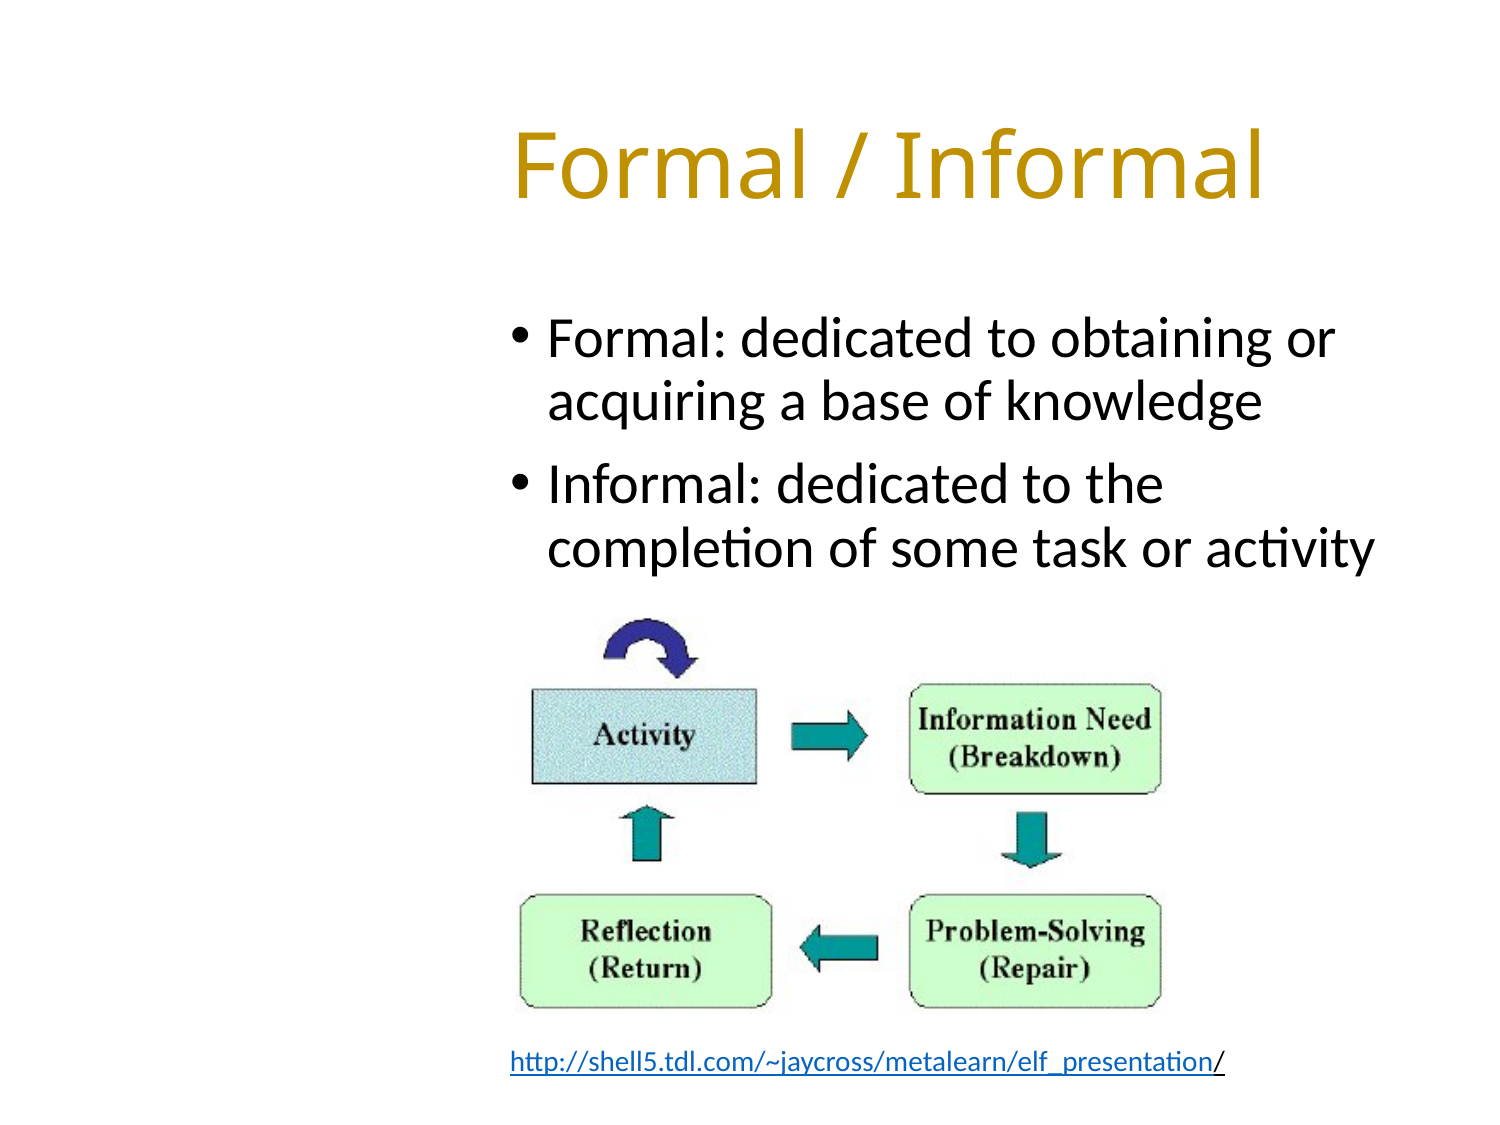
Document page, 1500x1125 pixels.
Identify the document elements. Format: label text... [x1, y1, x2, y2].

title Formal / Informal [495, 59, 1397, 278]
list Formal: dedicated to obtaining or acquiring a base of knowledge Informal: dedicated to the completion of some task or activity [495, 299, 1397, 1014]
picture [515, 617, 1168, 1014]
text_box http://shell5.tdl.com/~jaycross/metalearn/elf_presentation/ [494, 1035, 1245, 1086]
